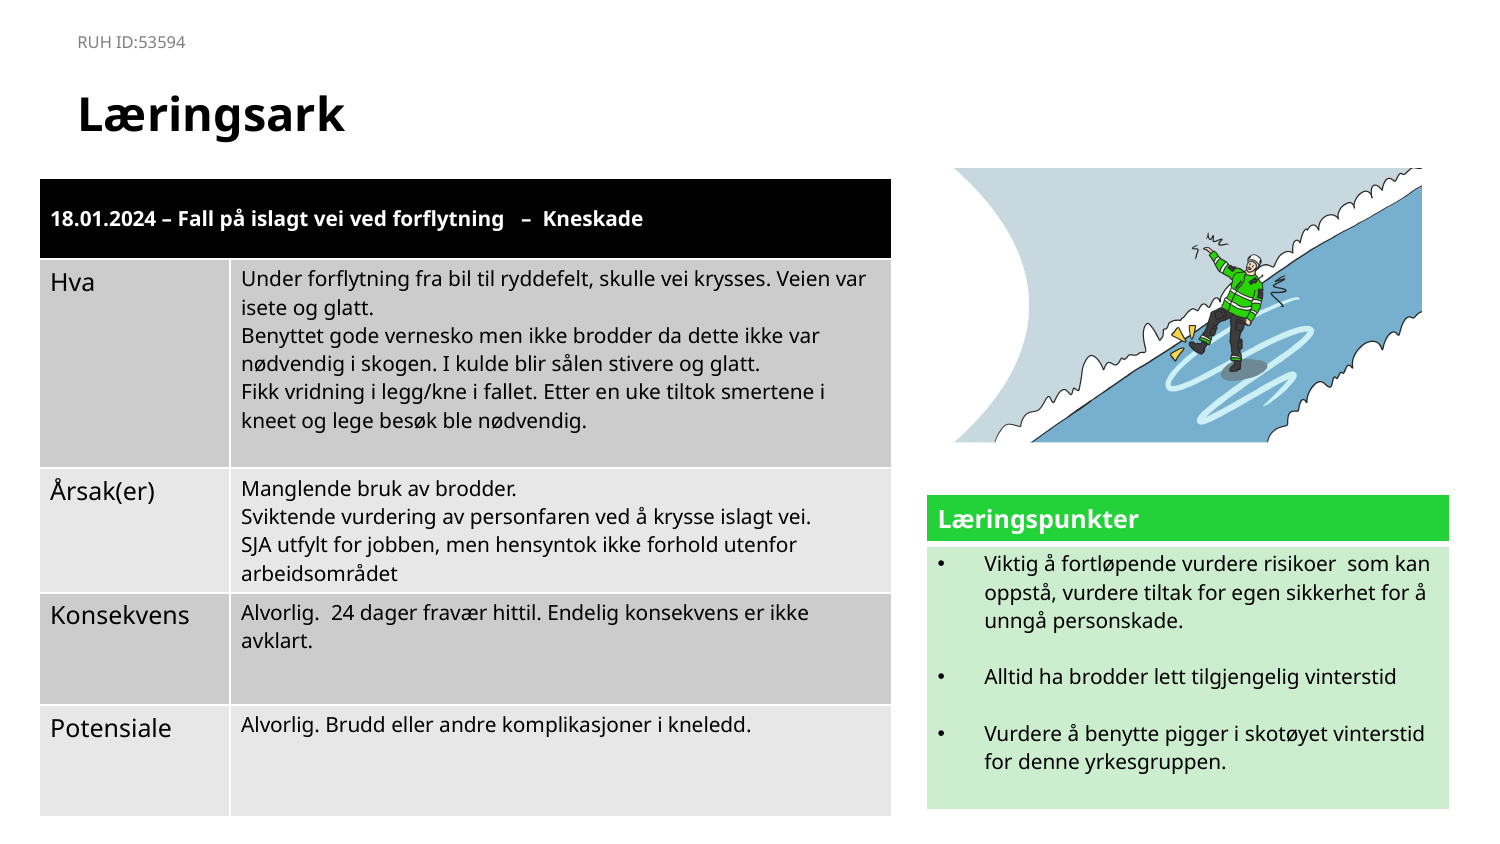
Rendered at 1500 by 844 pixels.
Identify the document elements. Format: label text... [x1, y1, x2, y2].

table_header Læringspunkter [927, 495, 1449, 541]
table_header 18.01.2024 – Fall på islagt vei ved forflytning – Kneskade [40, 179, 891, 258]
table_cell Manglende bruk av brodder. Sviktende vurdering av personfaren ved å krysse islagt vei. SJA utfylt for jobben, men hensyntok ikke forhold utenfor arbeidsområdet [231, 469, 891, 592]
picture [954, 168, 1422, 443]
title Læringsark [77, 66, 1015, 142]
table_cell Årsak(er) [40, 469, 229, 592]
table_cell Alvorlig. Brudd eller andre komplikasjoner i kneledd. [231, 706, 891, 816]
table_cell Viktig å fortløpende vurdere risikoer som kan oppstå, vurdere tiltak for egen sikkerhet for å unngå personskade. Alltid ha brodder lett tilgjengelig vinterstid Vurdere å benytte pigger i skotøyet vinterstid for denne yrkesgruppen. [927, 547, 1449, 809]
table_cell Under forflytning fra bil til ryddefelt, skulle vei krysses. Veien var isete og glatt. Benyttet gode vernesko men ikke brodder da dette ikke var nødvendig i skogen. I kulde blir sålen stivere og glatt. Fikk vridning i legg/kne i fallet. Etter en uke tiltok smertene i kneet og lege besøk ble nødvendig. [231, 260, 891, 467]
footer RUH ID:53594 [77, 30, 854, 54]
table_cell Konsekvens [40, 594, 229, 704]
table_cell Alvorlig. 24 dager fravær hittil. Endelig konsekvens er ikke avklart. [231, 594, 891, 704]
table_cell Potensiale [40, 706, 229, 816]
table_cell Hva [40, 260, 229, 467]
